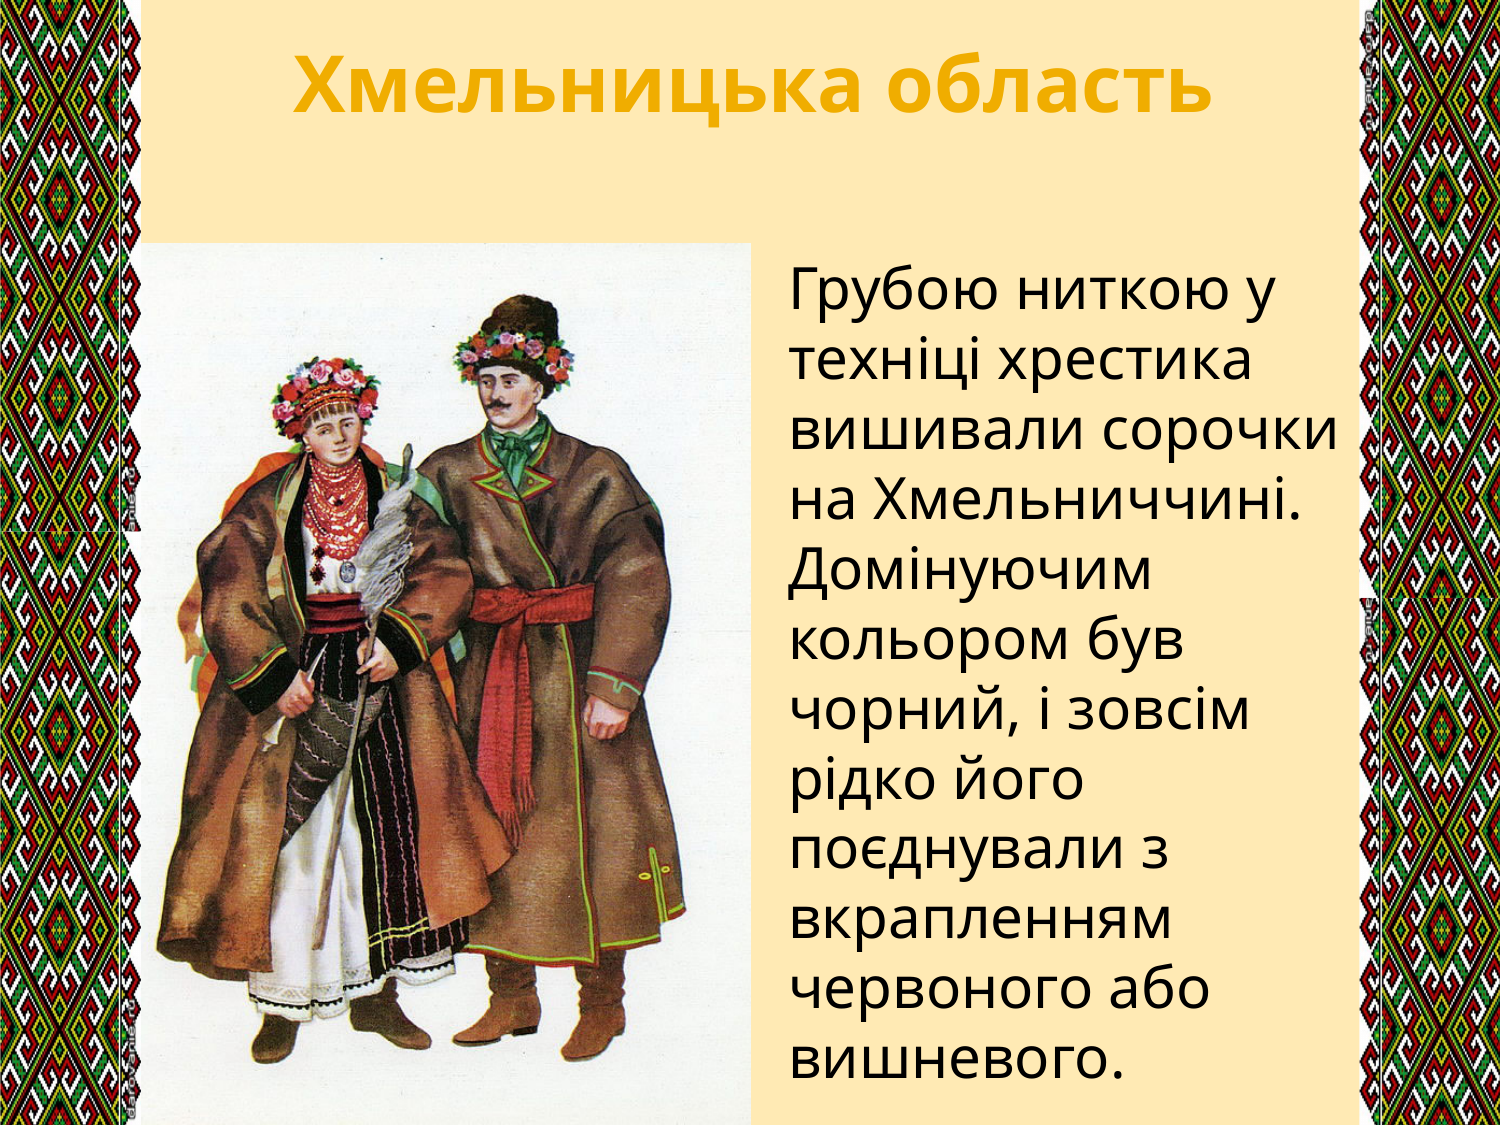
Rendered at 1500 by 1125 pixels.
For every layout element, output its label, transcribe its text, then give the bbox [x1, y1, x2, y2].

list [146, 243, 751, 1125]
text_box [0, 0, 141, 1125]
title Хмельницька область‎ [146, 25, 1353, 231]
text_box Грубою ниткою у техніці хрестика вишивали сорочки на Хмельниччині. Домінуючим кольором був чорний, і зовсім рідко його поєднували з вкрапленням червоного або вишневого. [773, 243, 1353, 1098]
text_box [1359, 0, 1500, 1125]
